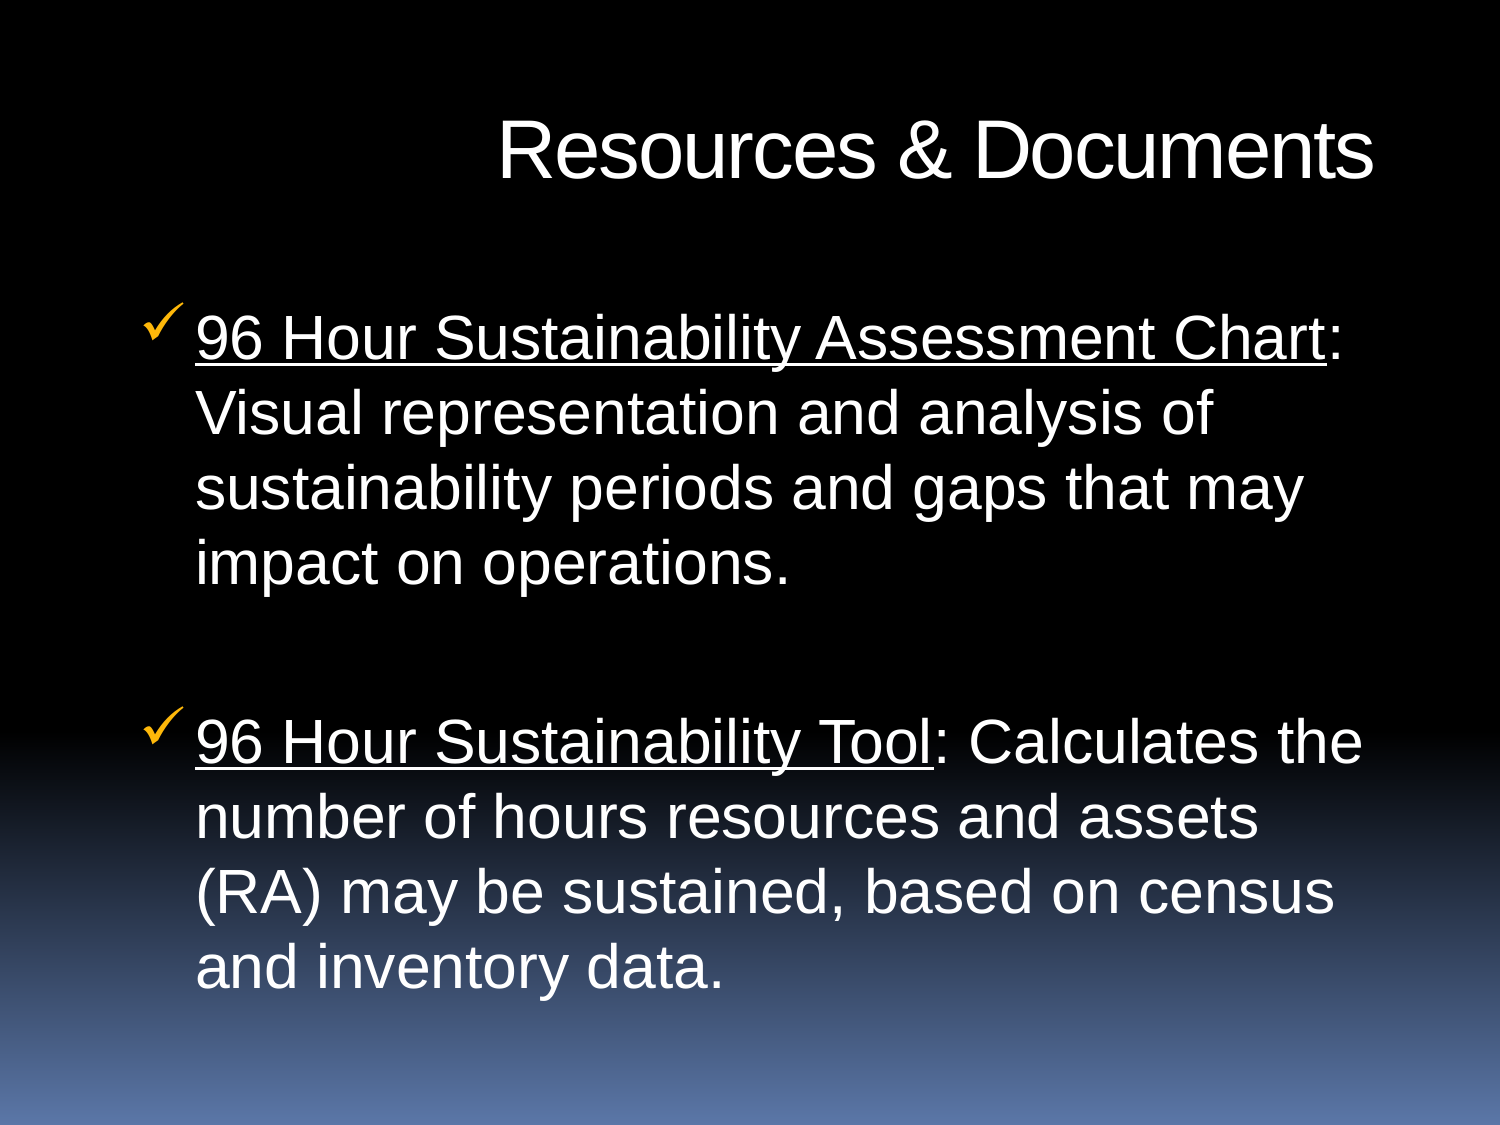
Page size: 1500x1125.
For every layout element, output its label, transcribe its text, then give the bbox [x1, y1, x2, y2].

list 96 Hour Sustainability Assessment Chart: Visual representation and analysis of sustainability periods and gaps that may impact on operations. 96 Hour Sustainability Tool: Calculates the number of hours resources and assets (RA) may be sustained, based on census and inventory data. [112, 199, 1388, 1026]
title Resources & Documents [137, 87, 1413, 238]
